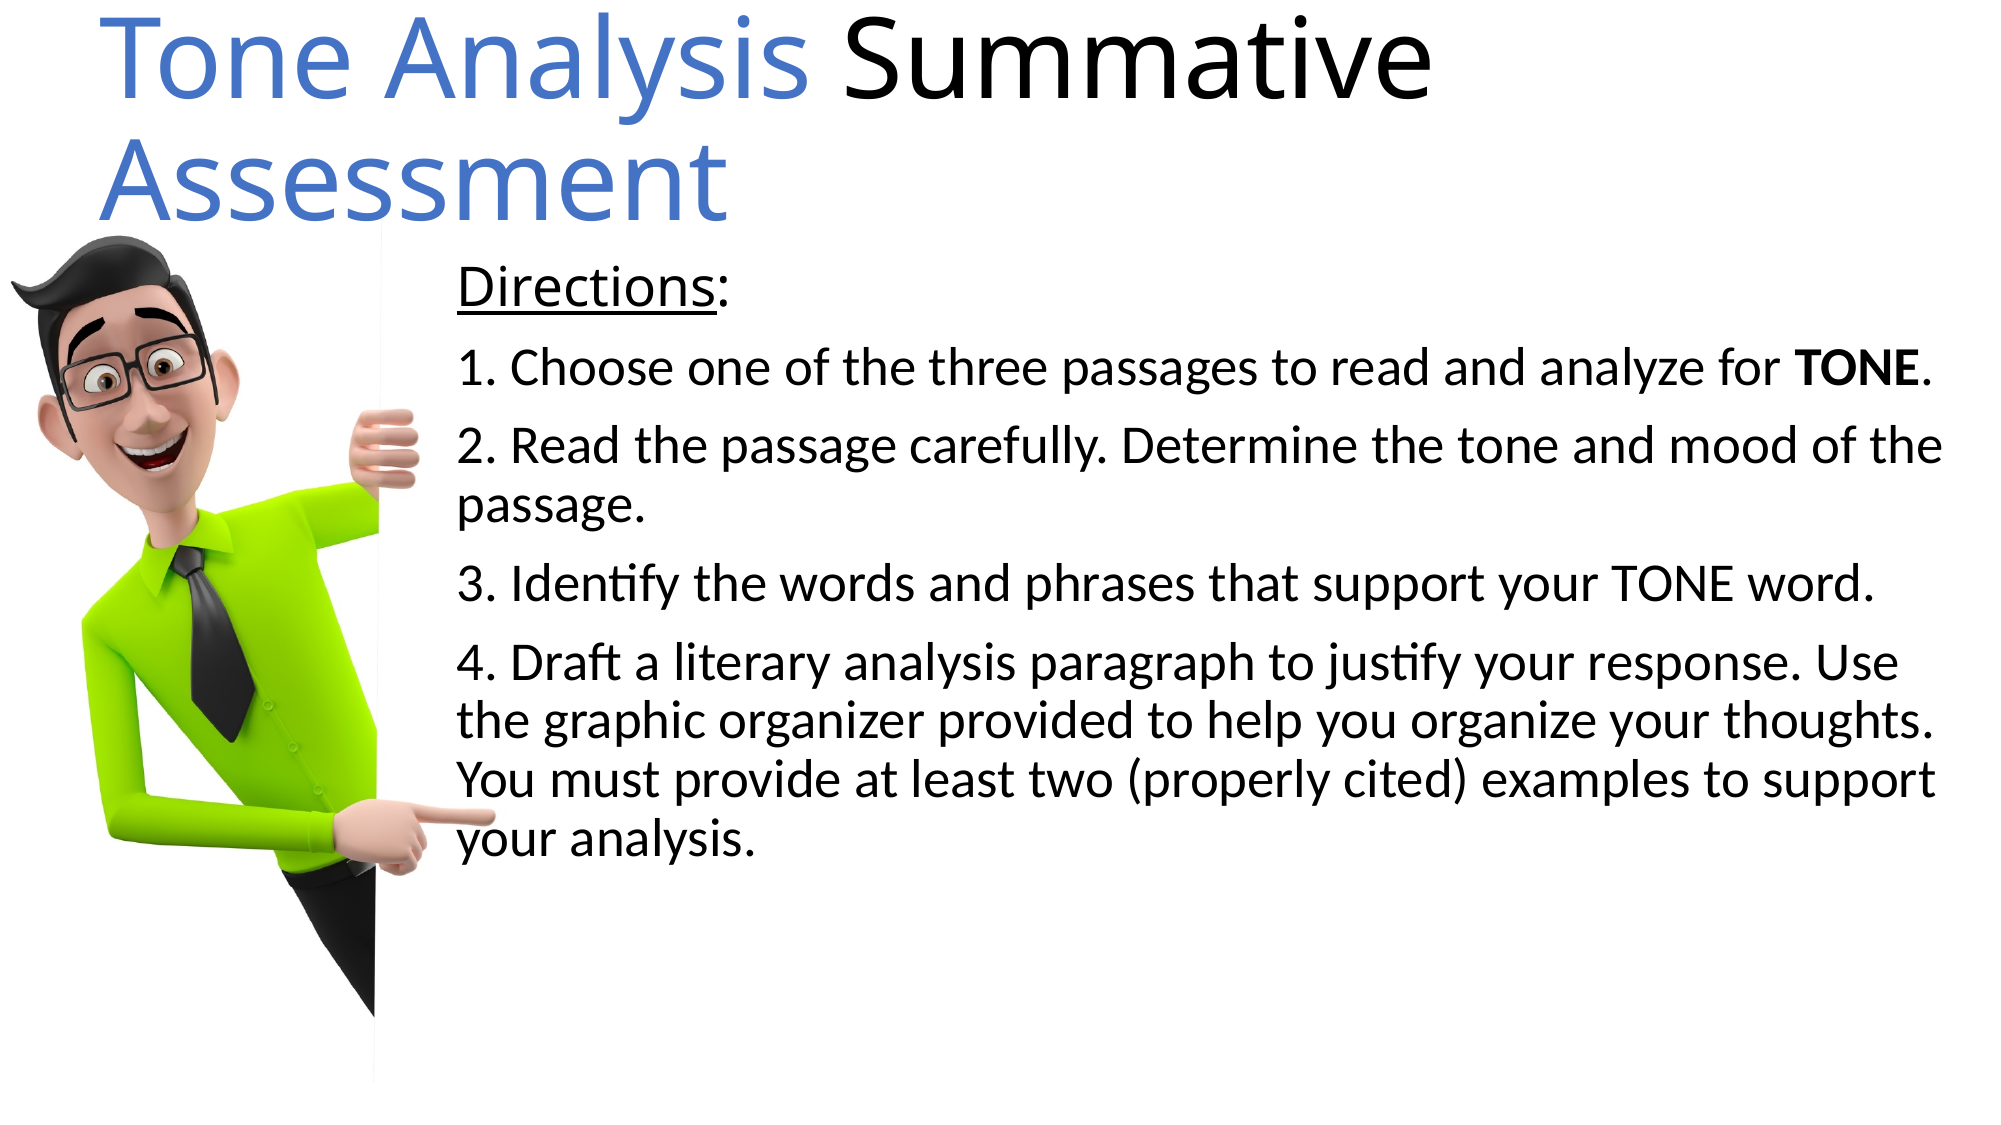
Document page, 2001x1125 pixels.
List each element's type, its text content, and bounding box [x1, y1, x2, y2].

title Tone Analysis Summative Assessment [84, 14, 1937, 232]
list Directions: 1. Choose one of the three passages to read and analyze for TONE. 2. Read the passage carefully. Determine the tone and mood of the passage. 3. Identify the words and phrases that support your TONE word. 4. Draft a literary analysis paragraph to justify your response. Use the graphic organizer provided to help you organize your thoughts. You must provide at least two (properly cited) examples to support your analysis. [516, 252, 1970, 966]
picture [0, 215, 516, 1082]
